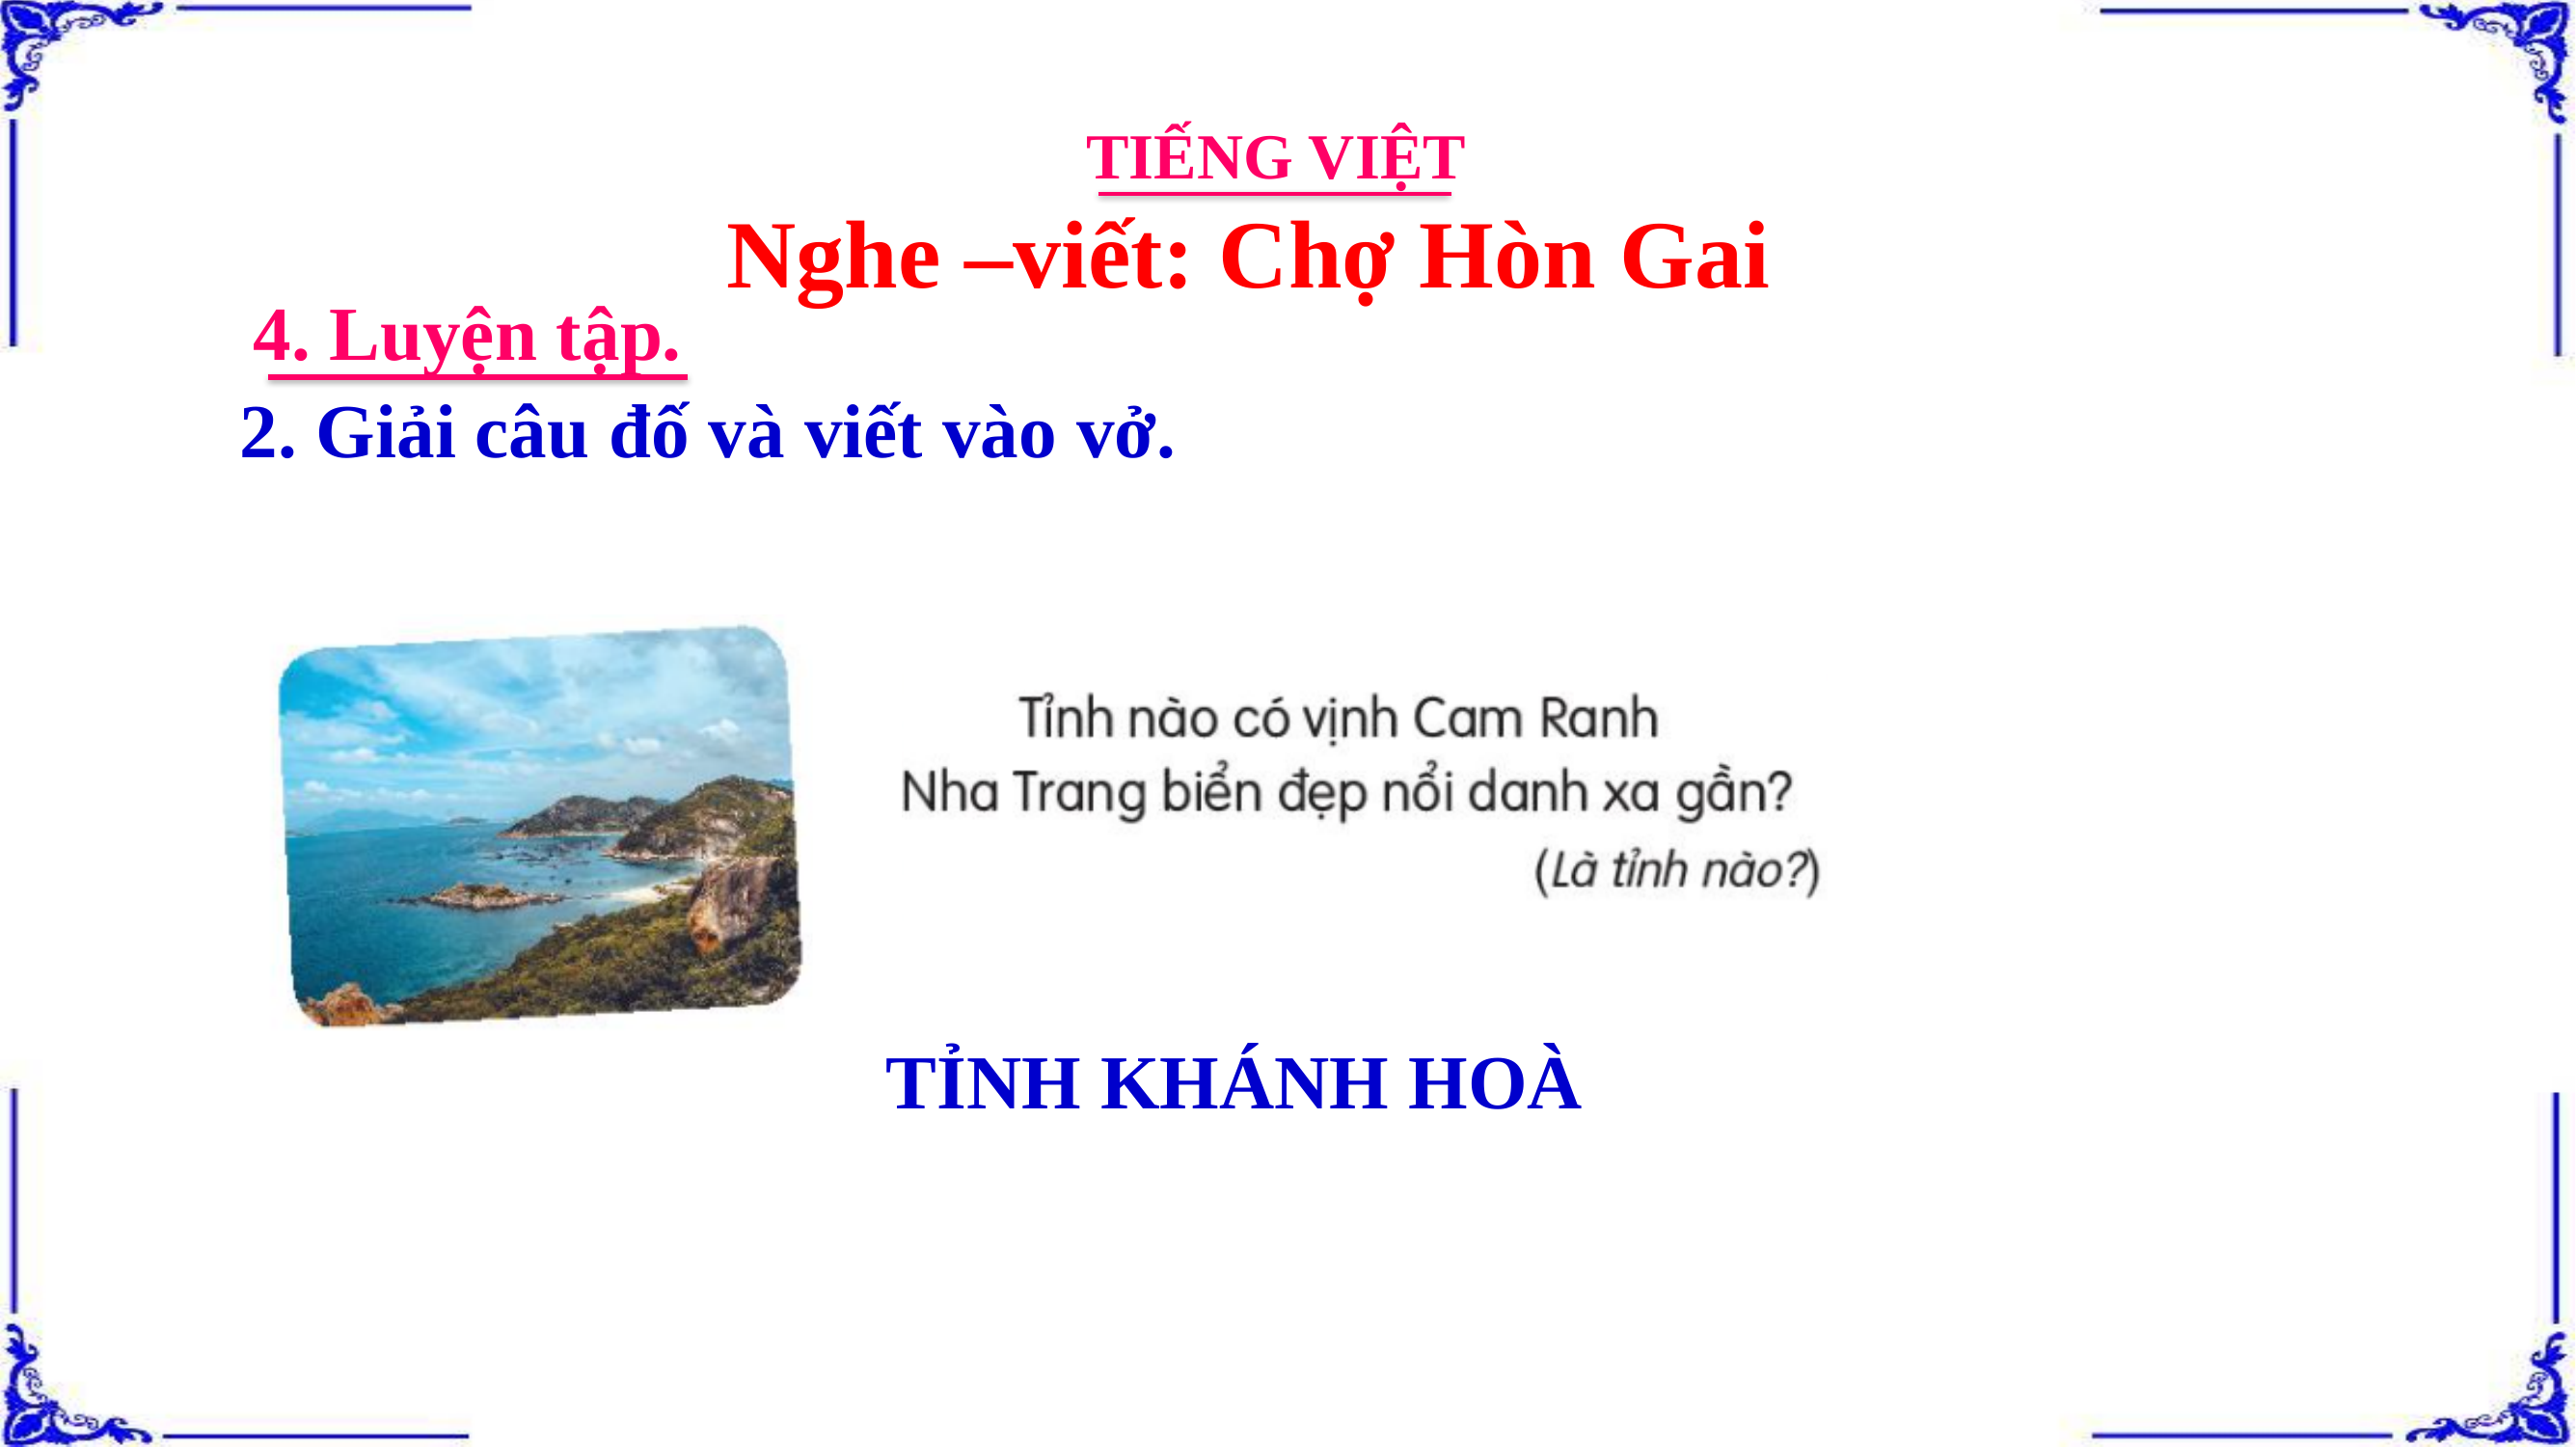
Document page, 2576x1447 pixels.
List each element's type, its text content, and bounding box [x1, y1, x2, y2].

picture [0, 0, 2576, 1447]
text_box TỈNH KHÁNH HOÀ [685, 1024, 1784, 1132]
text_box Nghe –viết: Chợ Hòn Gai [605, 184, 1893, 314]
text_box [1070, 107, 1483, 201]
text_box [238, 277, 903, 385]
text_box 2. Giải câu đố và viết vào vở. [130, 373, 2493, 480]
